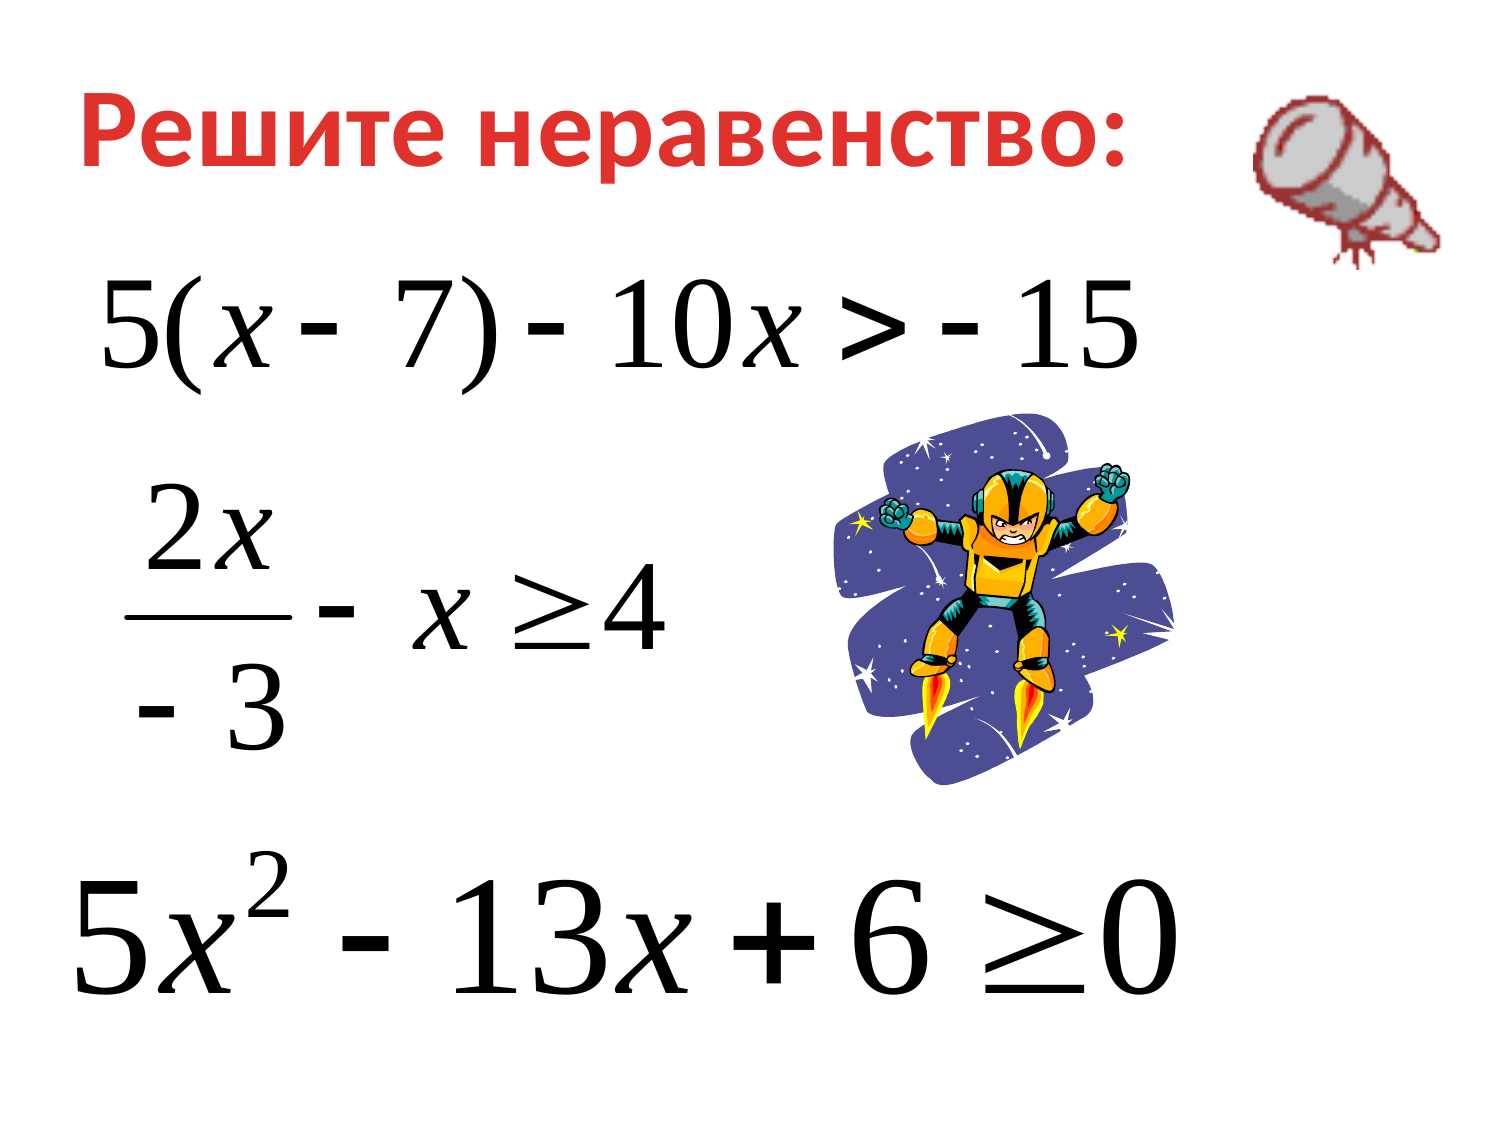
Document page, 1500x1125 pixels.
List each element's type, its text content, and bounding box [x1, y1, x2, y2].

picture [831, 409, 1178, 789]
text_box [81, 245, 1159, 423]
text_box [46, 808, 1214, 1037]
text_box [105, 445, 686, 779]
picture [1253, 81, 1446, 270]
text_box Решите неравенство: [63, 46, 1148, 197]
